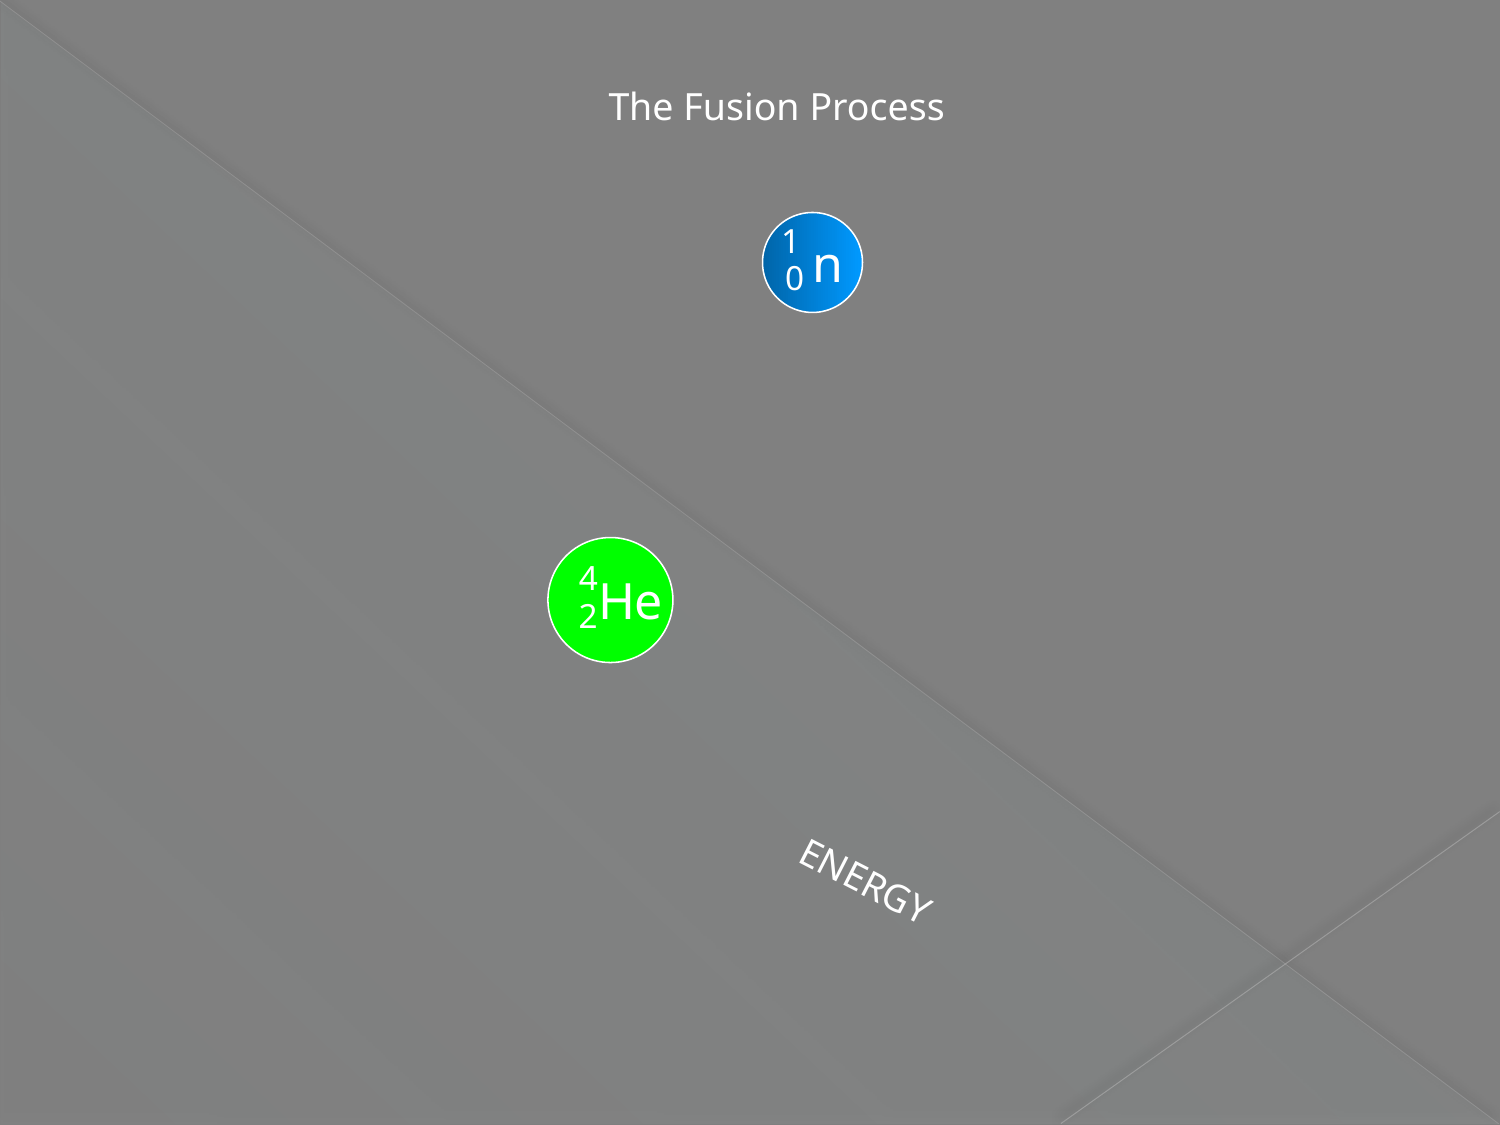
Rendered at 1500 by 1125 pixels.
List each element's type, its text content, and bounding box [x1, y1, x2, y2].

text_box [749, 212, 863, 313]
text_box The Fusion Process [593, 75, 961, 136]
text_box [547, 537, 676, 663]
text_box ENERGY [776, 814, 957, 946]
